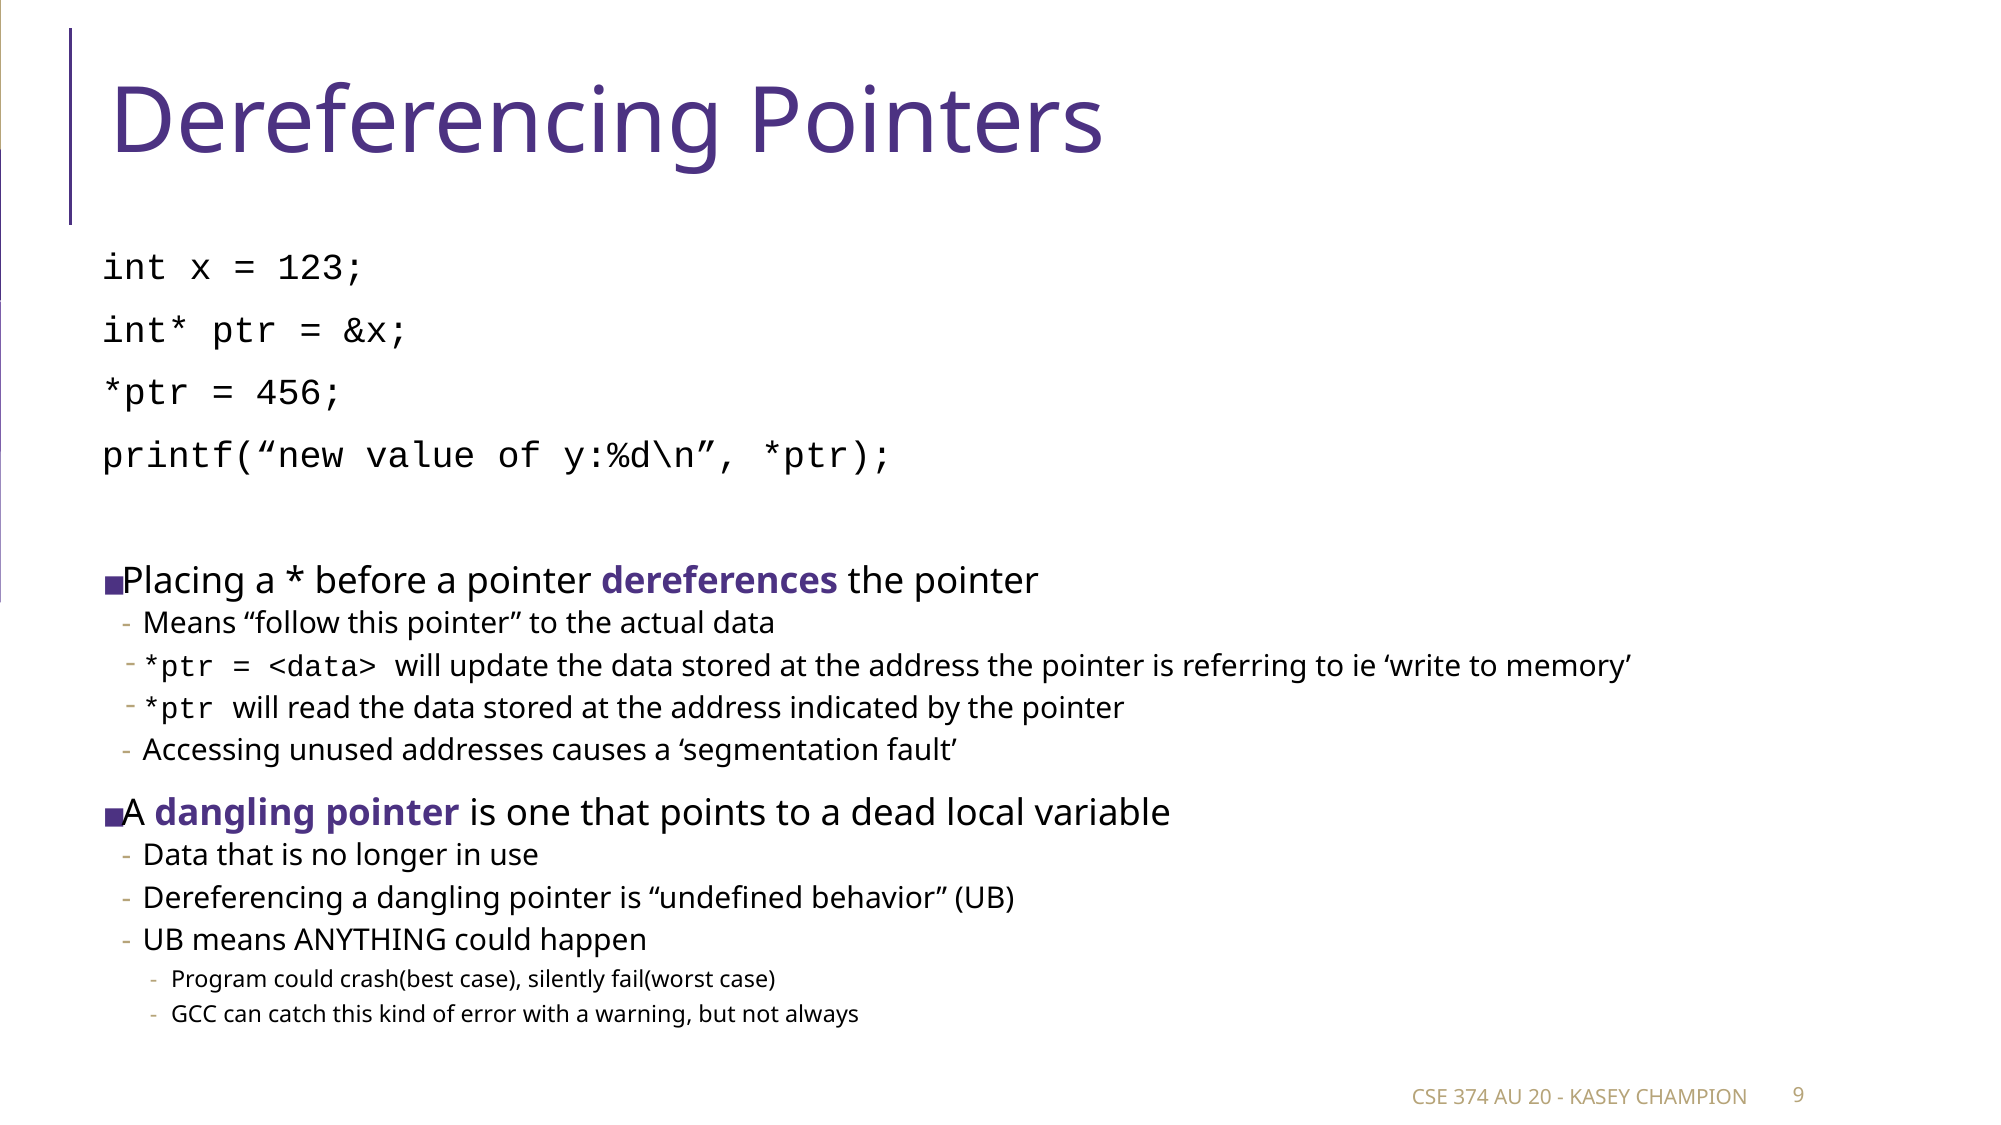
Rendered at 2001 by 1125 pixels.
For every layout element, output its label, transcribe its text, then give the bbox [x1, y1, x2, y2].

list int x = 123; int* ptr = &x; *ptr = 456; printf(“new value of y:%d\n”, *ptr); Placing a * before a pointer dereferences the pointer Means “follow this pointer” to the actual data *ptr = <data> will update the data stored at the address the pointer is referring to ie ‘write to memory’ *ptr will read the data stored at the address indicated by the pointer Accessing unused addresses causes a ‘segmentation fault’ A dangling pointer is one that points to a dead local variable Data that is no longer in use Dereferencing a dangling pointer is “undefined behavior” (UB) UB means ANYTHING could happen Program could crash(best case), silently fail(worst case) GCC can catch this kind of error with a warning, but not always [94, 240, 1930, 1035]
title Dereferencing Pointers [94, 43, 1930, 210]
slide_number ‹#› [1777, 1073, 1938, 1119]
footer CSE 374 AU 20 - KASEY CHAMPION [794, 1073, 1763, 1119]
